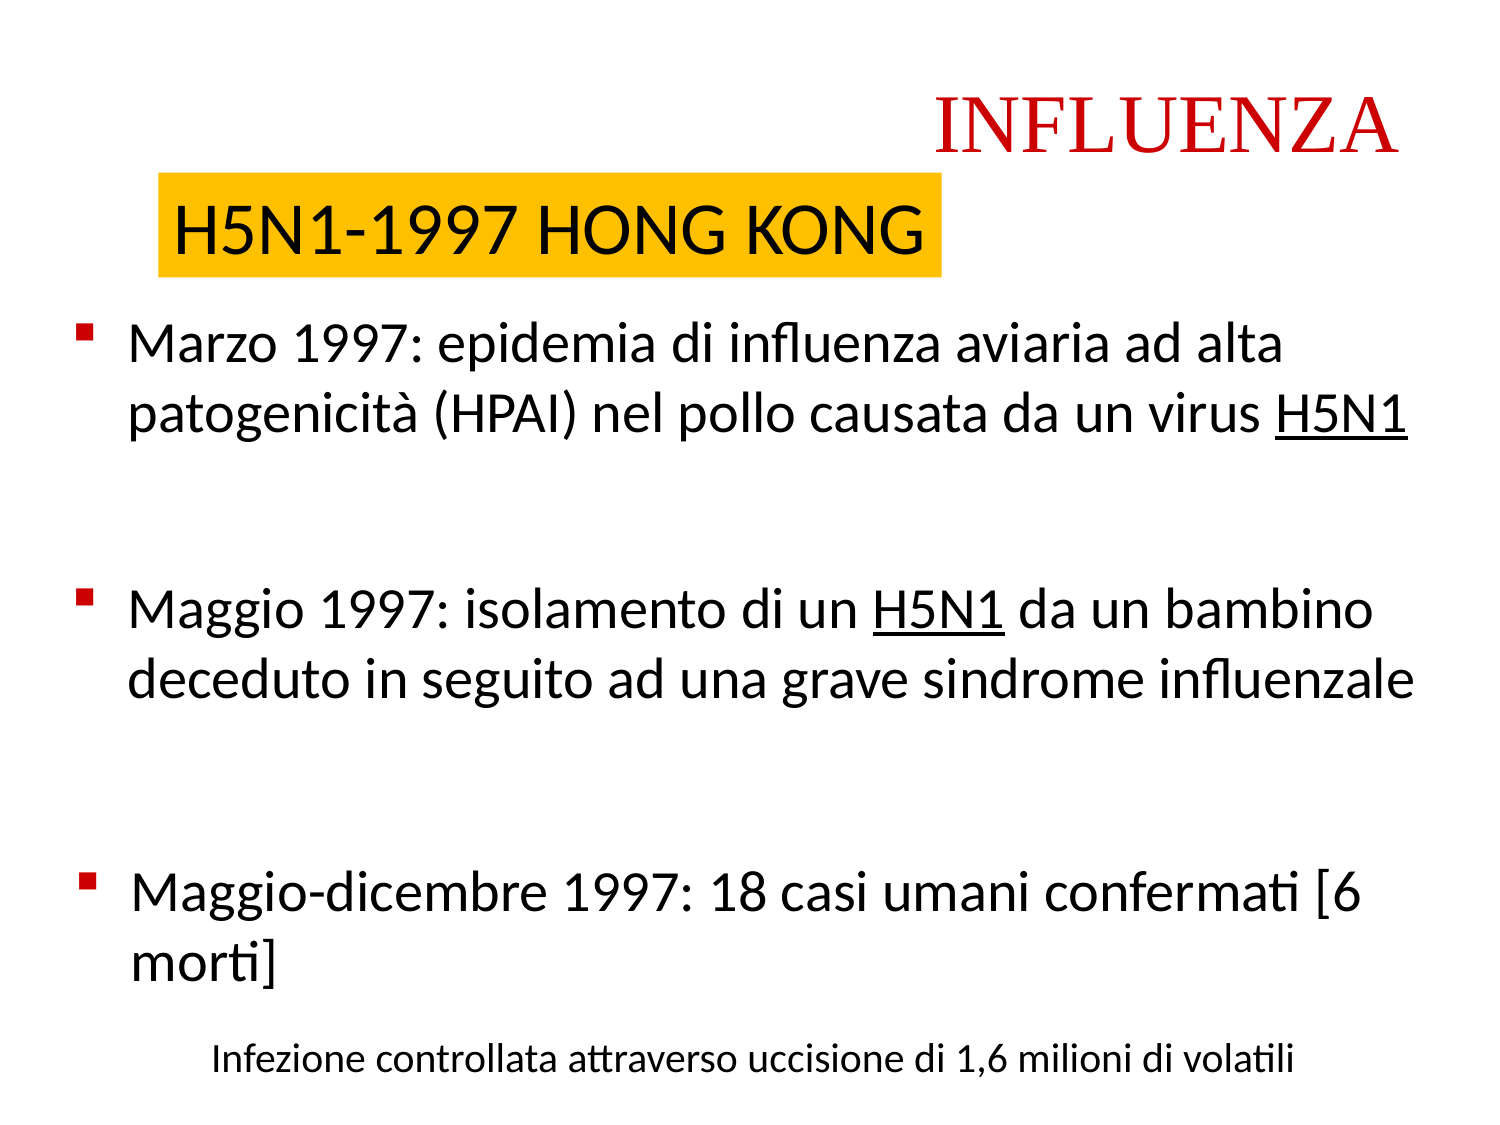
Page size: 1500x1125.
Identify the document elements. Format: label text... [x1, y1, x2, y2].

text_box Infezione controllata attraverso uccisione di 1,6 milioni di volatili [59, 1023, 1447, 1100]
text_box Maggio 1997: isolamento di un H5N1 da un bambino deceduto in seguito ad una grave sindrome influenzale [56, 562, 1444, 740]
text_box Marzo 1997: epidemia di influenza aviaria ad alta patogenicità (HPAI) nel pollo causata da un virus H5N1 [56, 296, 1444, 528]
text_box Maggio-dicembre 1997: 18 casi umani confermati [6 morti] [59, 846, 1447, 1000]
text_box H5N1-1997 HONG KONG [158, 172, 942, 278]
text_box INFLUENZA [918, 61, 1415, 177]
